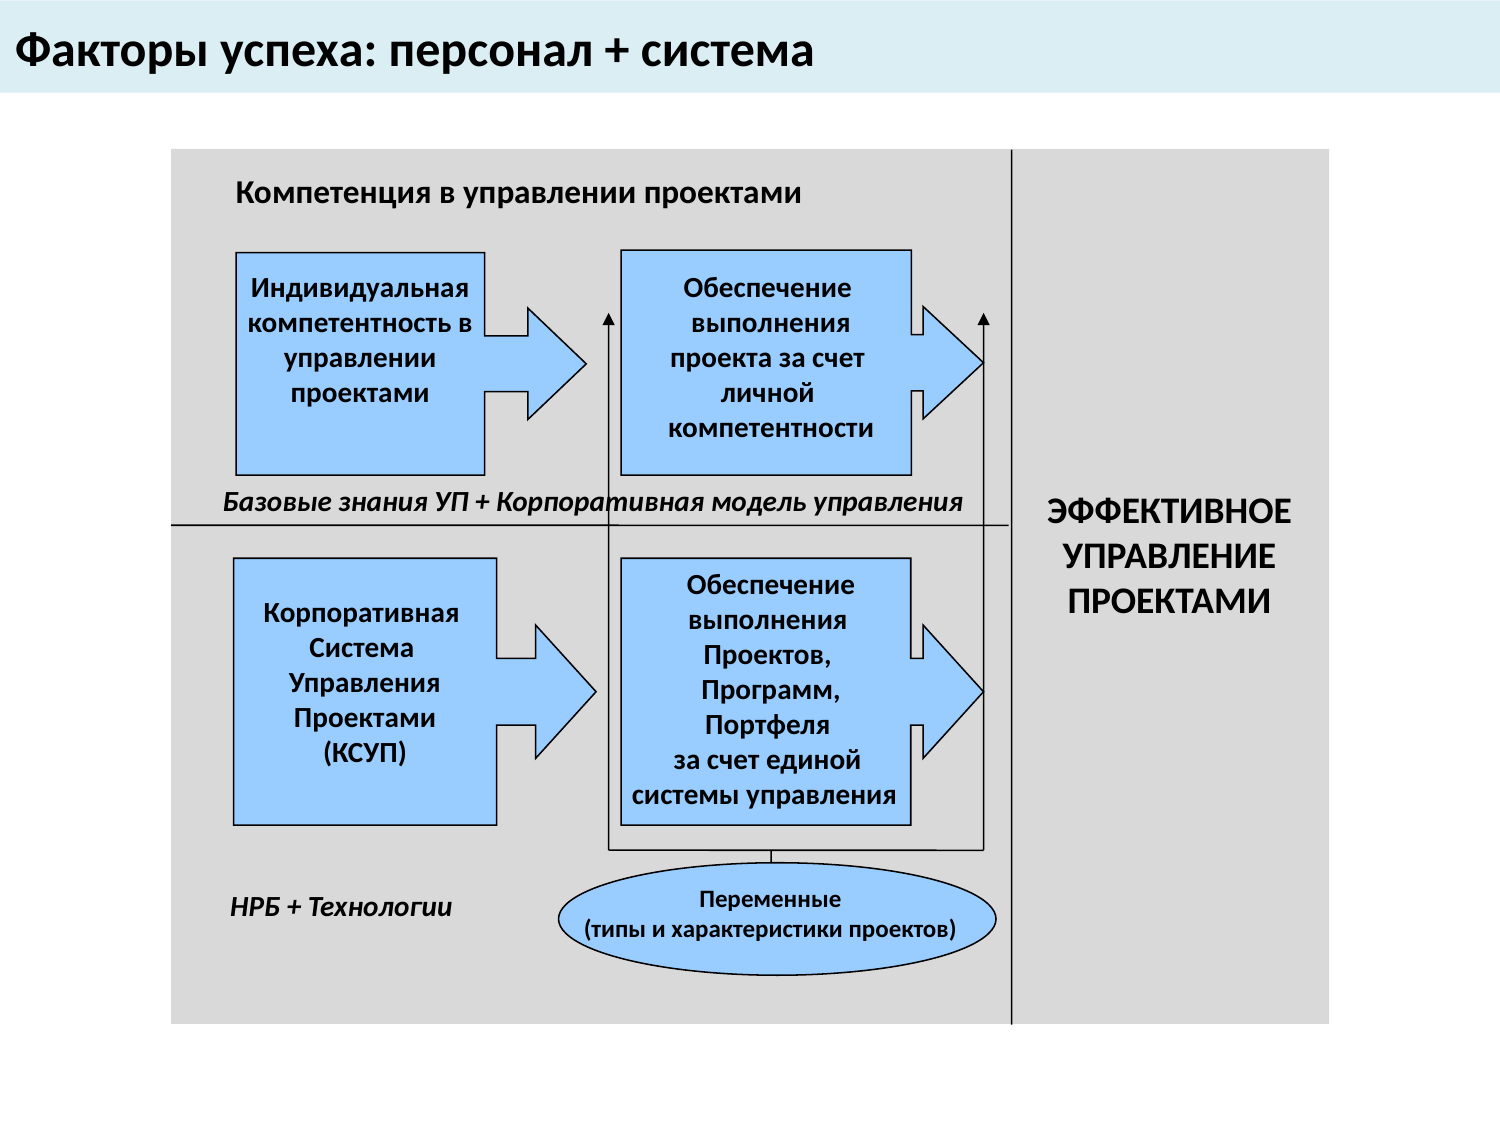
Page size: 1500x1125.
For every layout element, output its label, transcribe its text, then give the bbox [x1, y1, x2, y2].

text_box [558, 902, 568, 936]
text_box [491, 308, 587, 420]
text_box [977, 312, 990, 851]
text_box [236, 252, 485, 260]
text_box Базовые знания УП + Корпоративная модель управления [609, 475, 979, 525]
text_box [925, 627, 983, 757]
text_box ЭФФЕКТИВНОЕ УПРАВЛЕНИЕ ПРОЕКТАМИ [1032, 479, 1307, 629]
text_box [602, 312, 615, 851]
text_box [621, 250, 983, 475]
text_box Обеспечение выполнения проекта за счет личной компетентности [653, 260, 889, 451]
text_box [236, 416, 485, 475]
text_box Индивидуальная компетентность в управлении проектами [230, 260, 491, 416]
text_box Компетенция в управлении проектами [221, 162, 818, 218]
text_box [640, 862, 914, 875]
text_box [171, 148, 1330, 1024]
text_box НРБ + Технологии [215, 879, 468, 930]
text_box Корпоративная Система Управления Проектами (КСУП) [248, 586, 482, 811]
text_box [233, 558, 597, 826]
text_box Обеспечение выполнения Проектов, Программ, Портфеля за счет единой системы управления [617, 558, 925, 850]
text_box [973, 893, 997, 945]
text_box [594, 950, 960, 976]
text_box Переменные (типы и характеристики проектов) [568, 875, 973, 950]
text_box Базовые знания УП + Корпоративная модель управления [207, 475, 608, 525]
title Факторы успеха: персонал + система [0, 0, 1500, 93]
